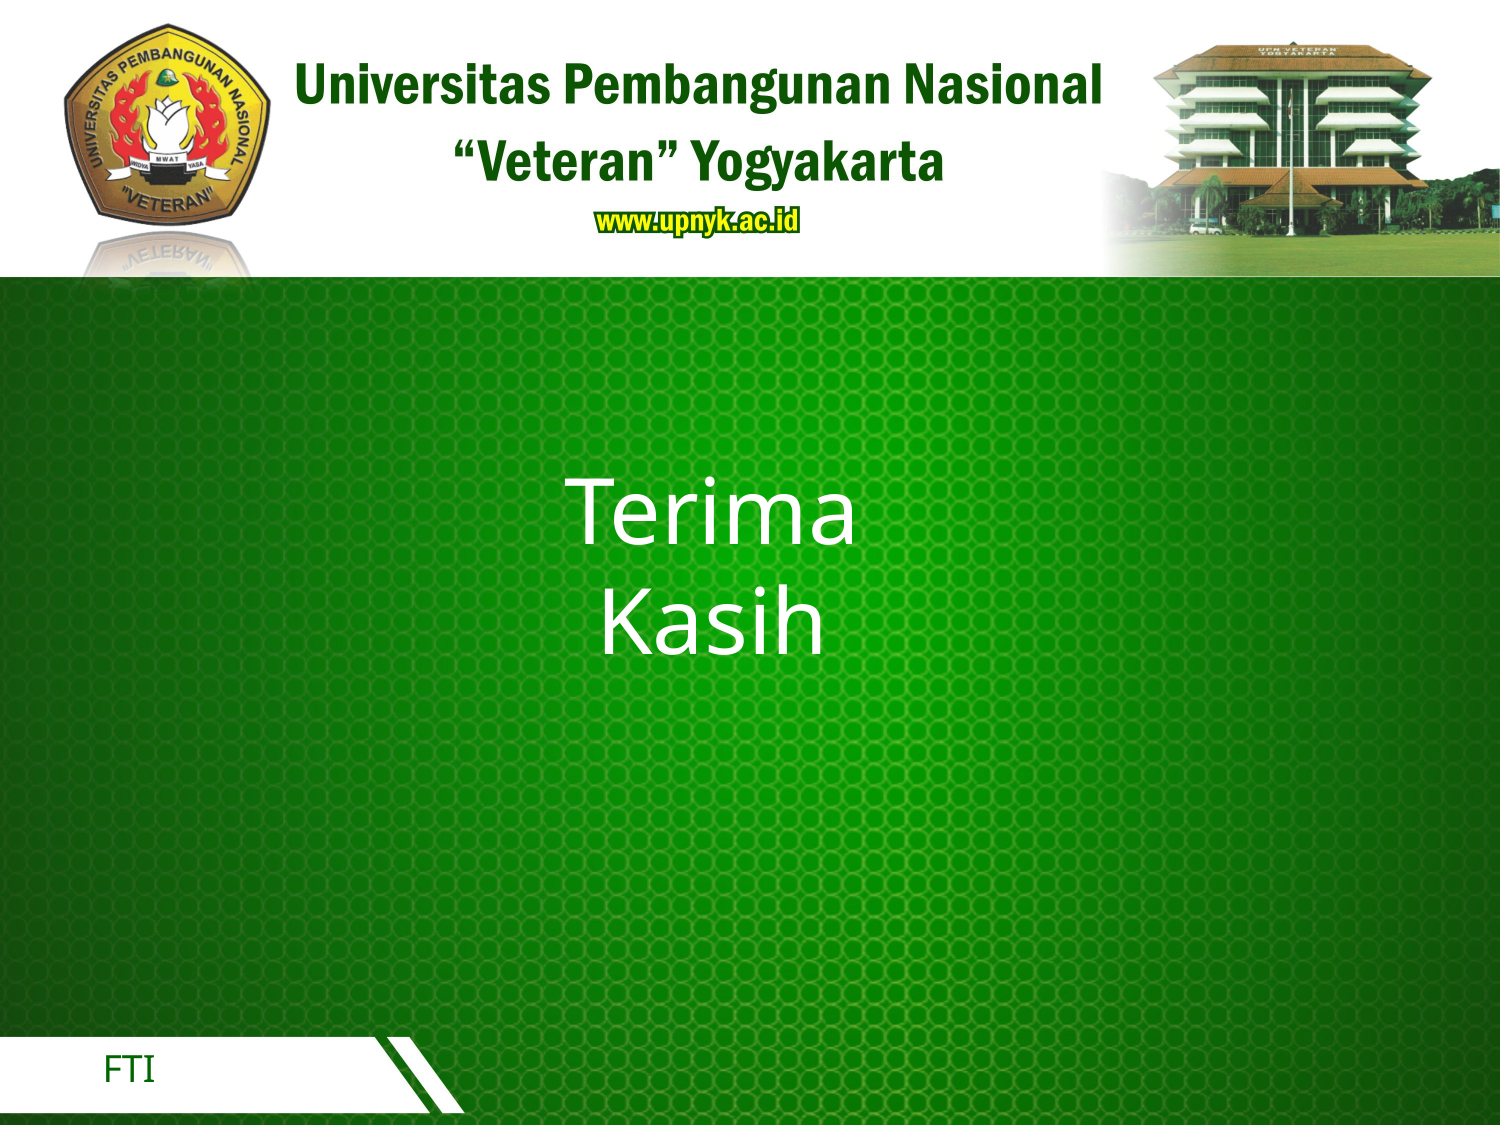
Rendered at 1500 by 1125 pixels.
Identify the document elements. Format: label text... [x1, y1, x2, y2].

picture [0, 0, 1500, 1125]
list FTI [87, 1037, 338, 1100]
title Terima Kasih [437, 468, 988, 657]
